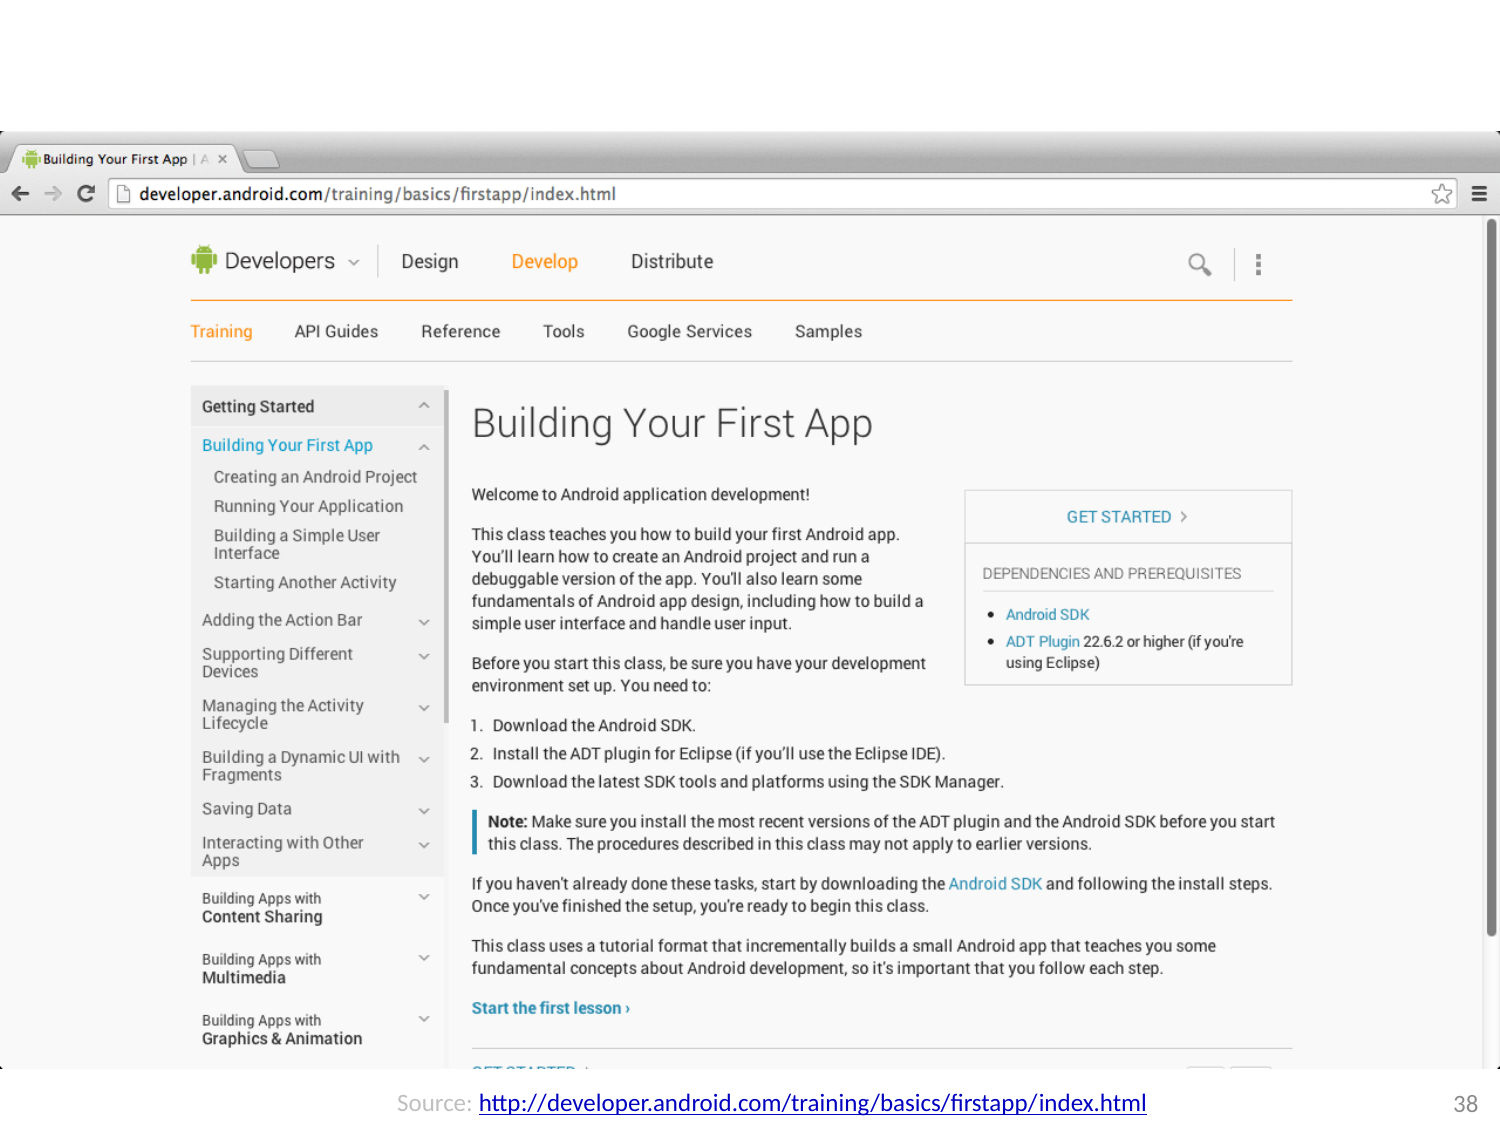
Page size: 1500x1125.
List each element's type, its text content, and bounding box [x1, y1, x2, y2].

picture [0, 131, 1500, 1070]
slide_number 38 [1400, 1083, 1494, 1122]
text_box Source: http://developer.android.com/training/basics/firstapp/index.html [144, 1079, 1400, 1125]
